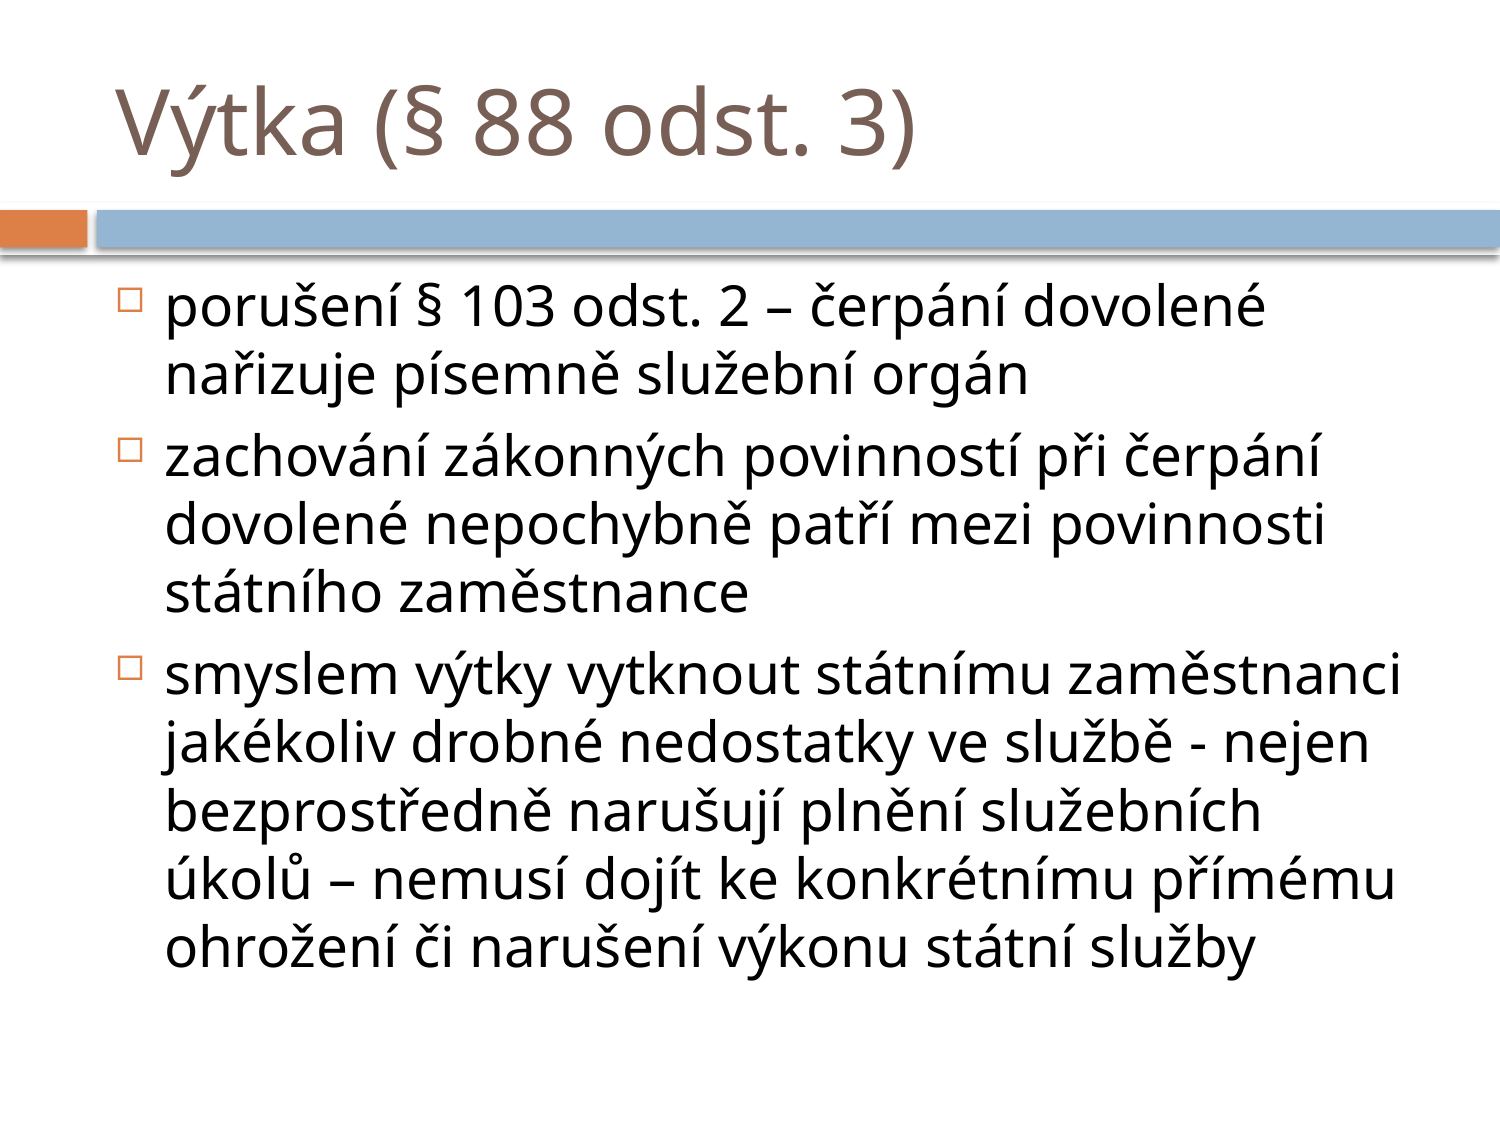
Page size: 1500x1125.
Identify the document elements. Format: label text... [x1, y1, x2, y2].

list porušení § 103 odst. 2 – čerpání dovolené nařizuje písemně služební orgán zachování zákonných povinností při čerpání dovolené nepochybně patří mezi povinnosti státního zaměstnance smyslem výtky vytknout státnímu zaměstnanci jakékoliv drobné nedostatky ve službě - nejen bezprostředně narušují plnění služebních úkolů – nemusí dojít ke konkrétnímu přímému ohrožení či narušení výkonu státní služby [100, 262, 1438, 1000]
title Výtka (§ 88 odst. 3) [100, 37, 1438, 200]
